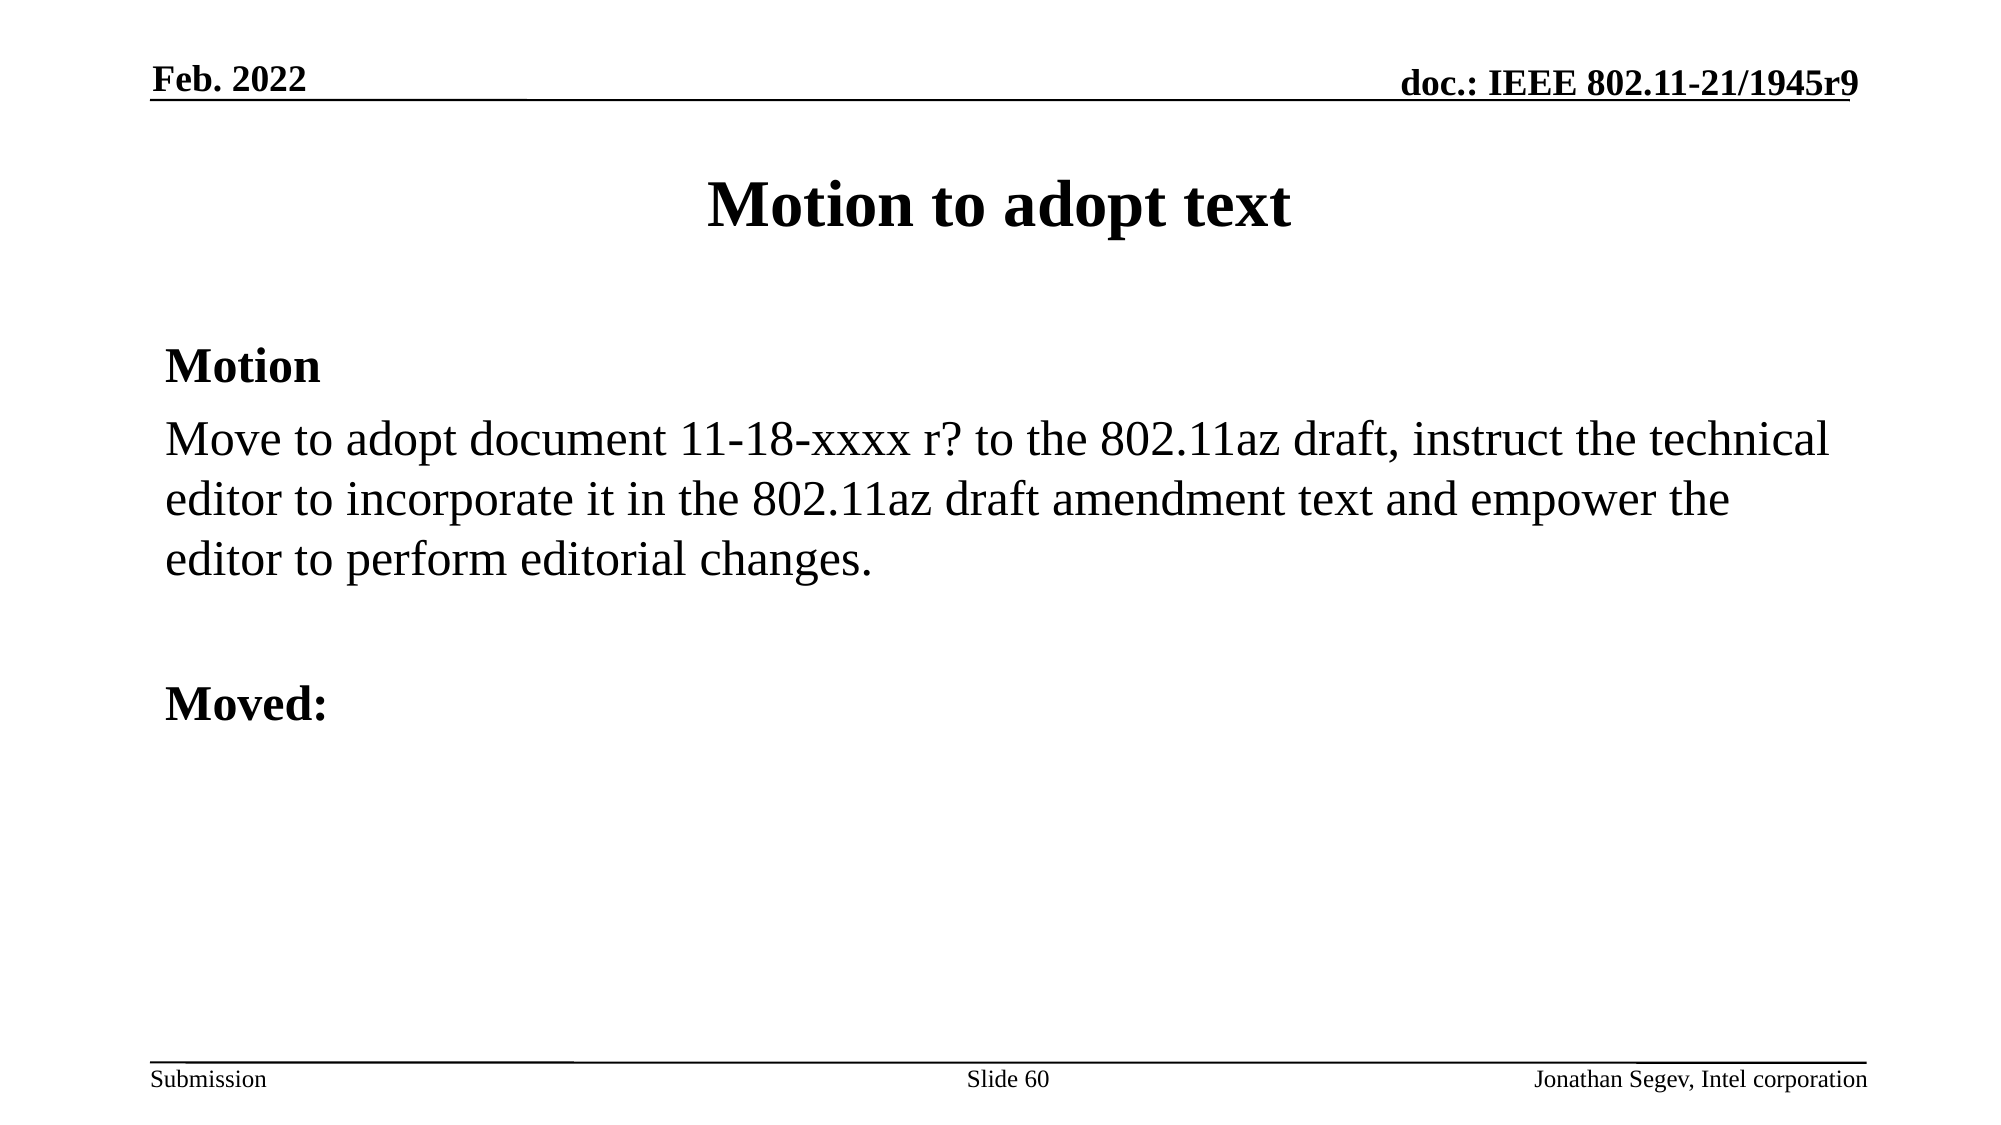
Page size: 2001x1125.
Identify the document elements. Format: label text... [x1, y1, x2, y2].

footer Jonathan Segev, Intel corporation [1171, 1061, 1869, 1093]
list Motion Move to adopt document 11-18-xxxx r? to the 802.11az draft, instruct the technical editor to incorporate it in the 802.11az draft amendment text and empower the editor to perform editorial changes. Moved: [149, 324, 1850, 1000]
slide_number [152, 54, 563, 100]
title Motion to adopt text [149, 112, 1850, 288]
slide_number Slide 60 [950, 1061, 1067, 1123]
